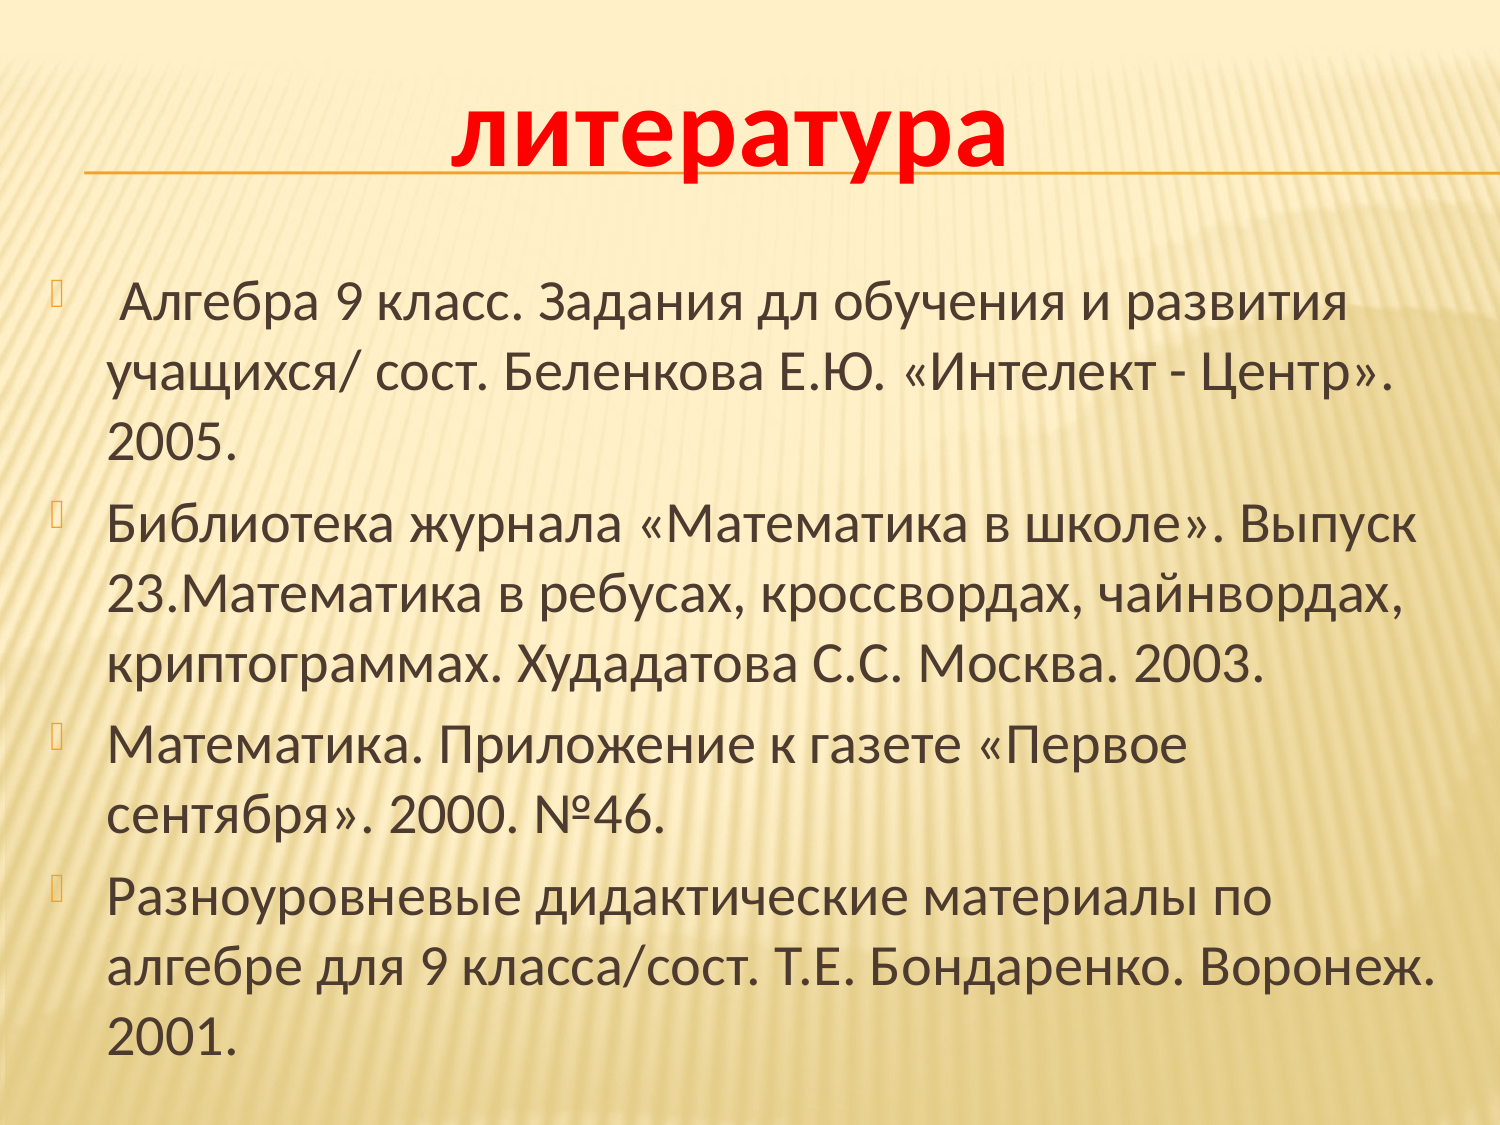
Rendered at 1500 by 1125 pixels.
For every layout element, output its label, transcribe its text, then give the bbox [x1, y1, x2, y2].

text_box литература [436, 46, 1026, 197]
list Алгебра 9 класс. Задания дл обучения и развития учащихся/ сост. Беленкова Е.Ю. «Интелект - Центр». 2005. Библиотека журнала «Математика в школе». Выпуск 23.Математика в ребусах, кроссвордах, чайнвордах, криптограммах. Худадатова С.С. Москва. 2003. Математика. Приложение к газете «Первое сентября». 2000. №46. Разноуровневые дидактические материалы по алгебре для 9 класса/сост. Т.Е. Бондаренко. Воронеж. 2001. [34, 254, 1476, 1079]
